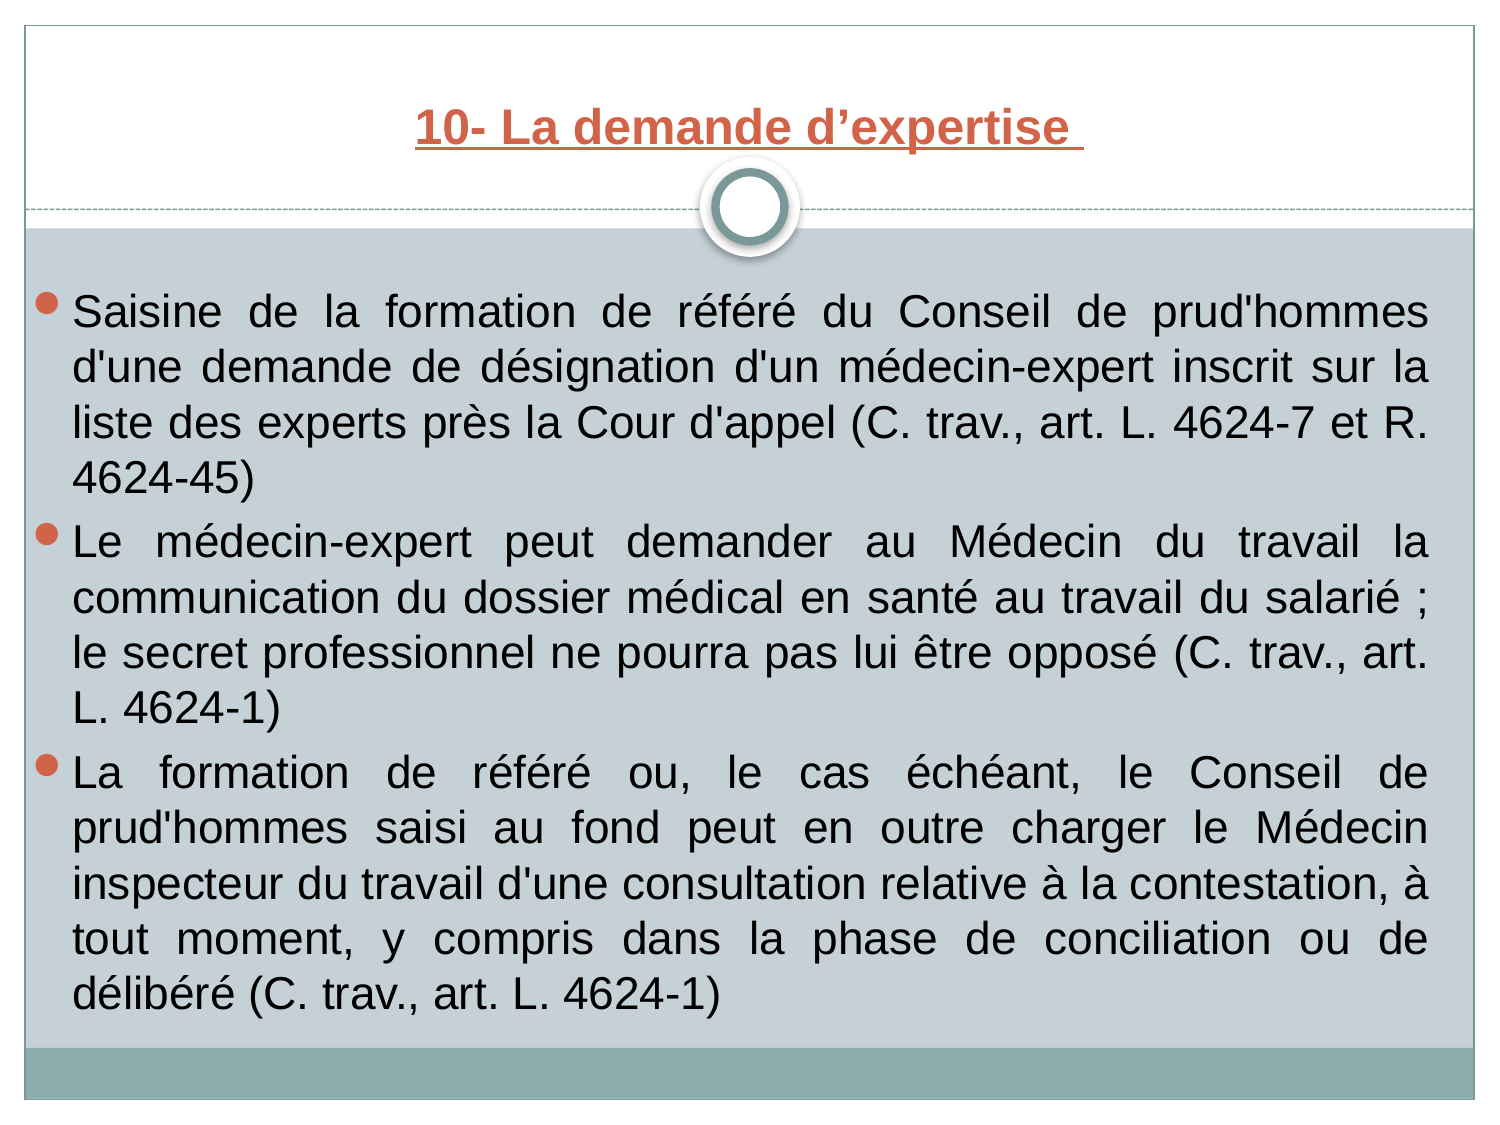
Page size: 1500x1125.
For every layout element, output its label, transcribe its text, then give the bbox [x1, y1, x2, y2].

list Saisine de la formation de référé du Conseil de prud'hommes d'une demande de désignation d'un médecin-expert inscrit sur la liste des experts près la Cour d'appel (C. trav., art. L. 4624-7 et R. 4624-45) Le médecin-expert peut demander au Médecin du travail la communication du dossier médical en santé au travail du salarié ; le secret professionnel ne pourra pas lui être opposé (C. trav., art. L. 4624-1) La formation de référé ou, le cas échéant, le Conseil de prud'hommes saisi au fond peut en outre charger le Médecin inspecteur du travail d'une consultation relative à la contestation, à tout moment, y compris dans la phase de conciliation ou de délibéré (C. trav., art. L. 4624-1) [17, 223, 1445, 1034]
title 10- La demande d’expertise [49, 37, 1450, 162]
